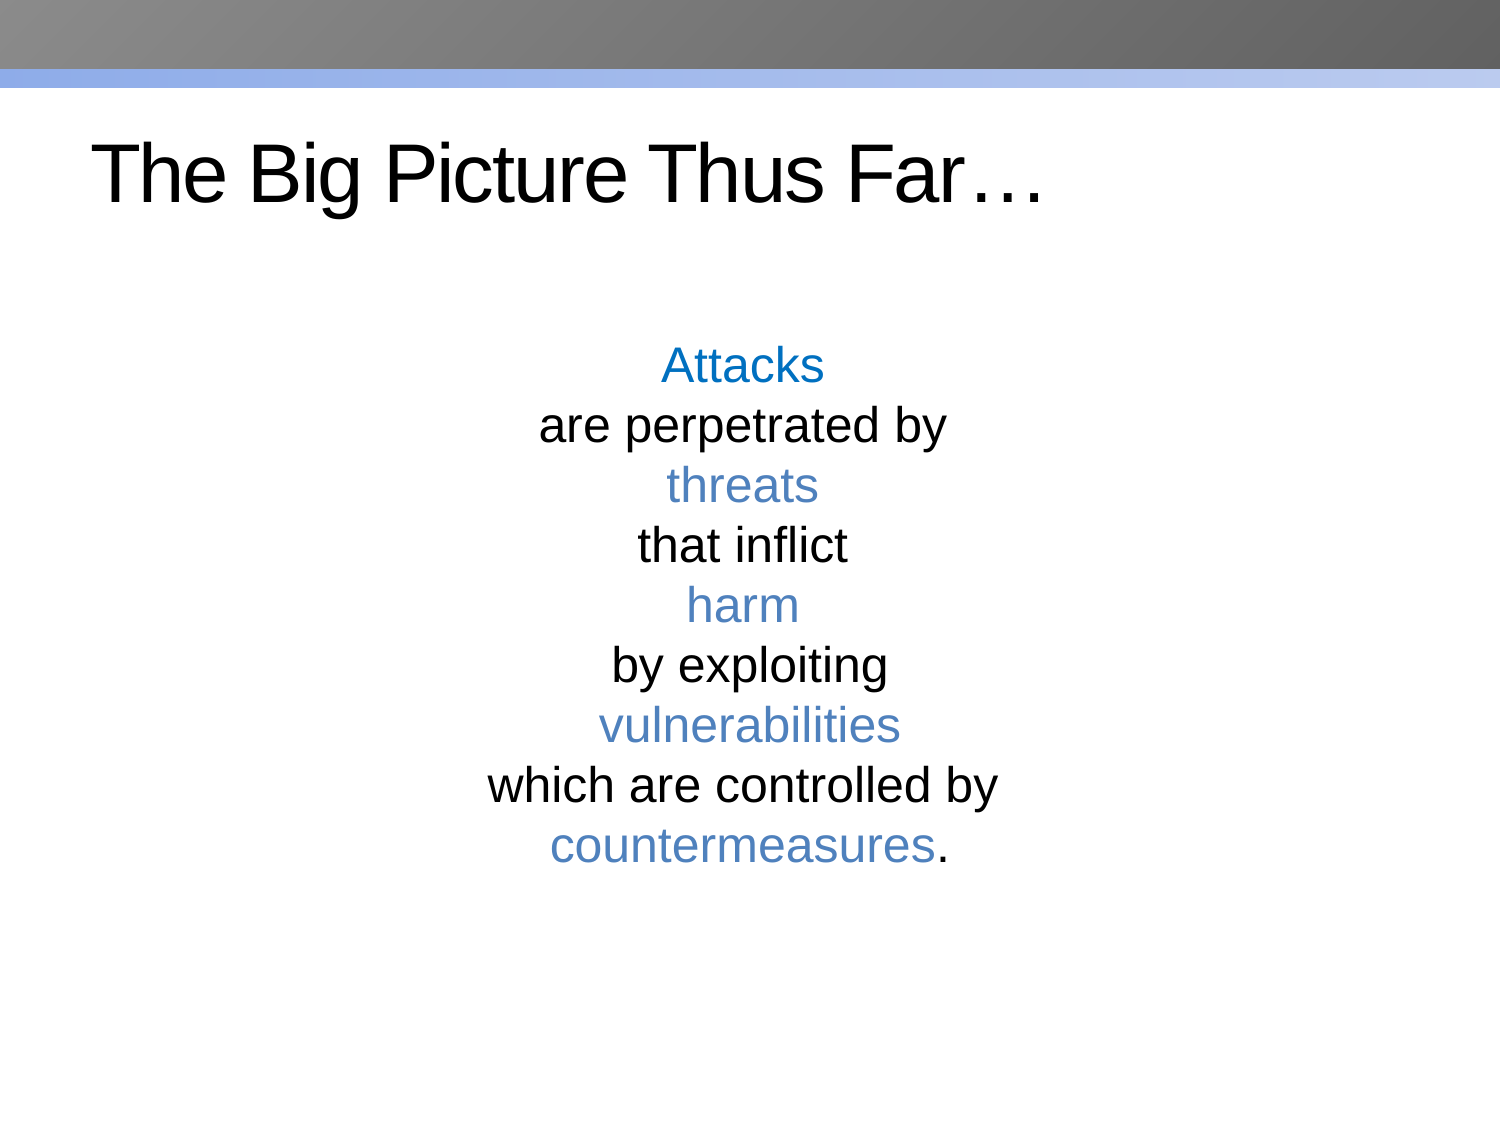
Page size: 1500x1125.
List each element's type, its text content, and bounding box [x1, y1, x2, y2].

list Attacks are perpetrated by threats that inflict harm by exploiting vulnerabilities which are controlled by countermeasures. [75, 324, 1425, 1063]
title The Big Picture Thus Far… [75, 87, 1425, 250]
